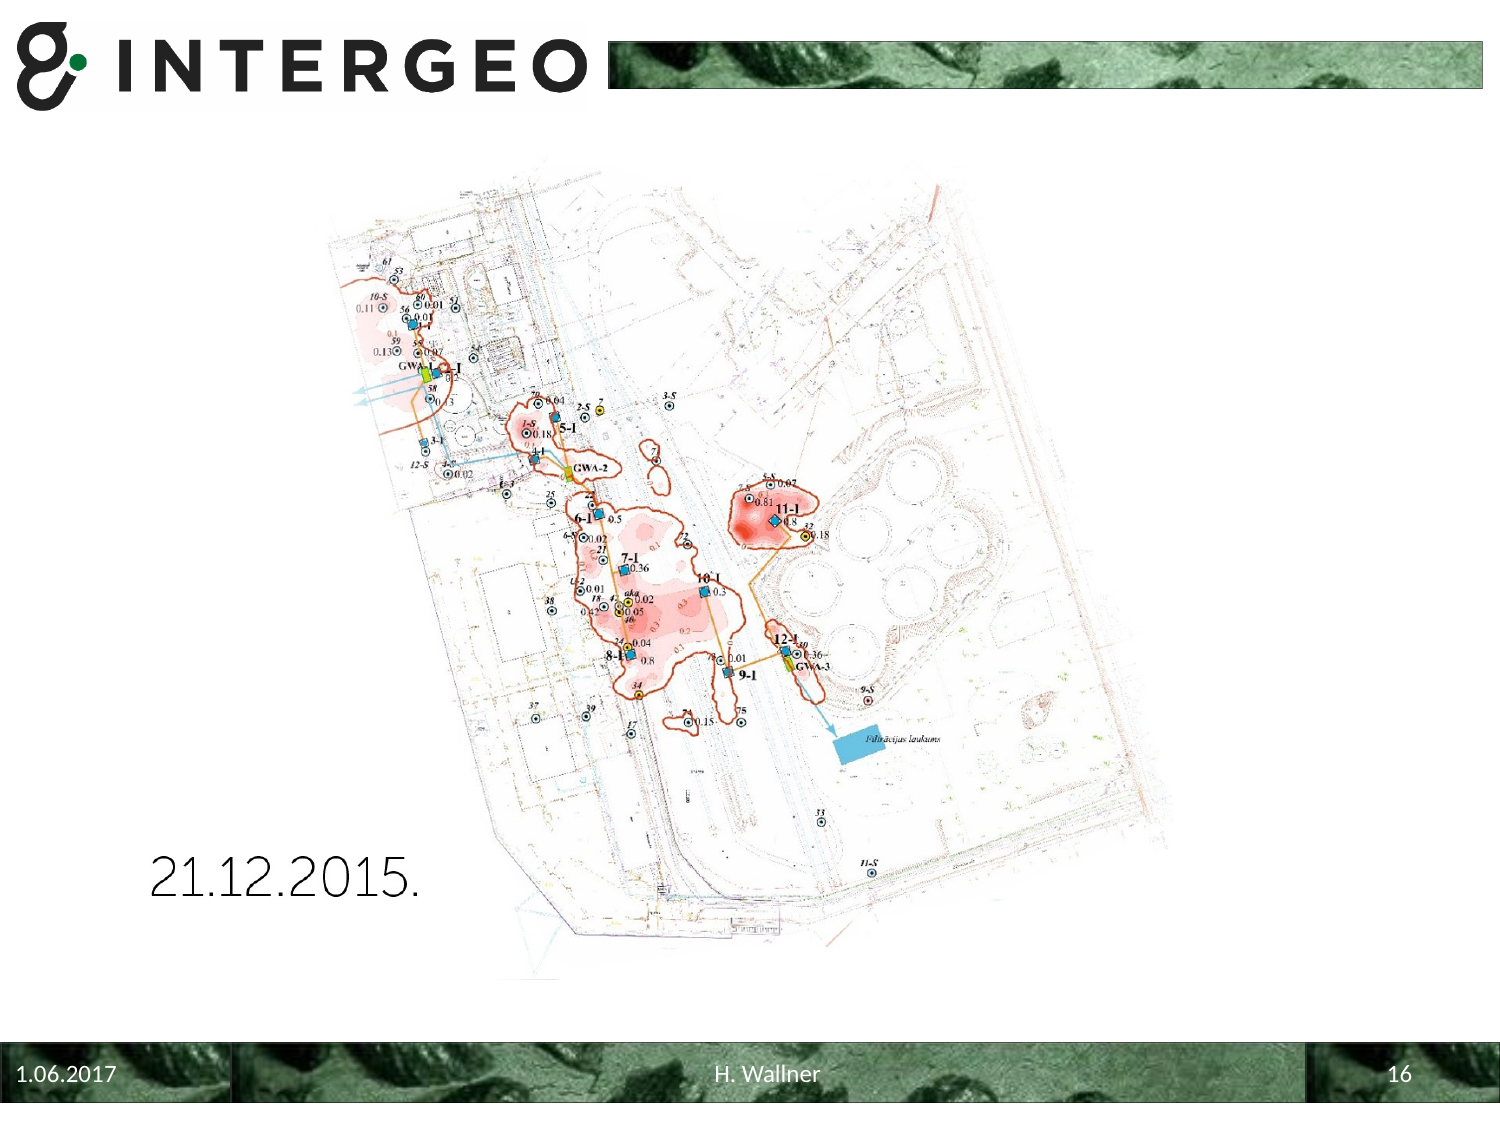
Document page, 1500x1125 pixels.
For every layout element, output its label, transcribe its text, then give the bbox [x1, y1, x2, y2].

picture [608, 41, 1483, 89]
picture [0, 136, 1500, 981]
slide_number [0, 1042, 230, 1103]
slide_number 16 [1305, 1042, 1500, 1103]
picture [17, 22, 587, 111]
footer H. Wallner [230, 1042, 1305, 1103]
